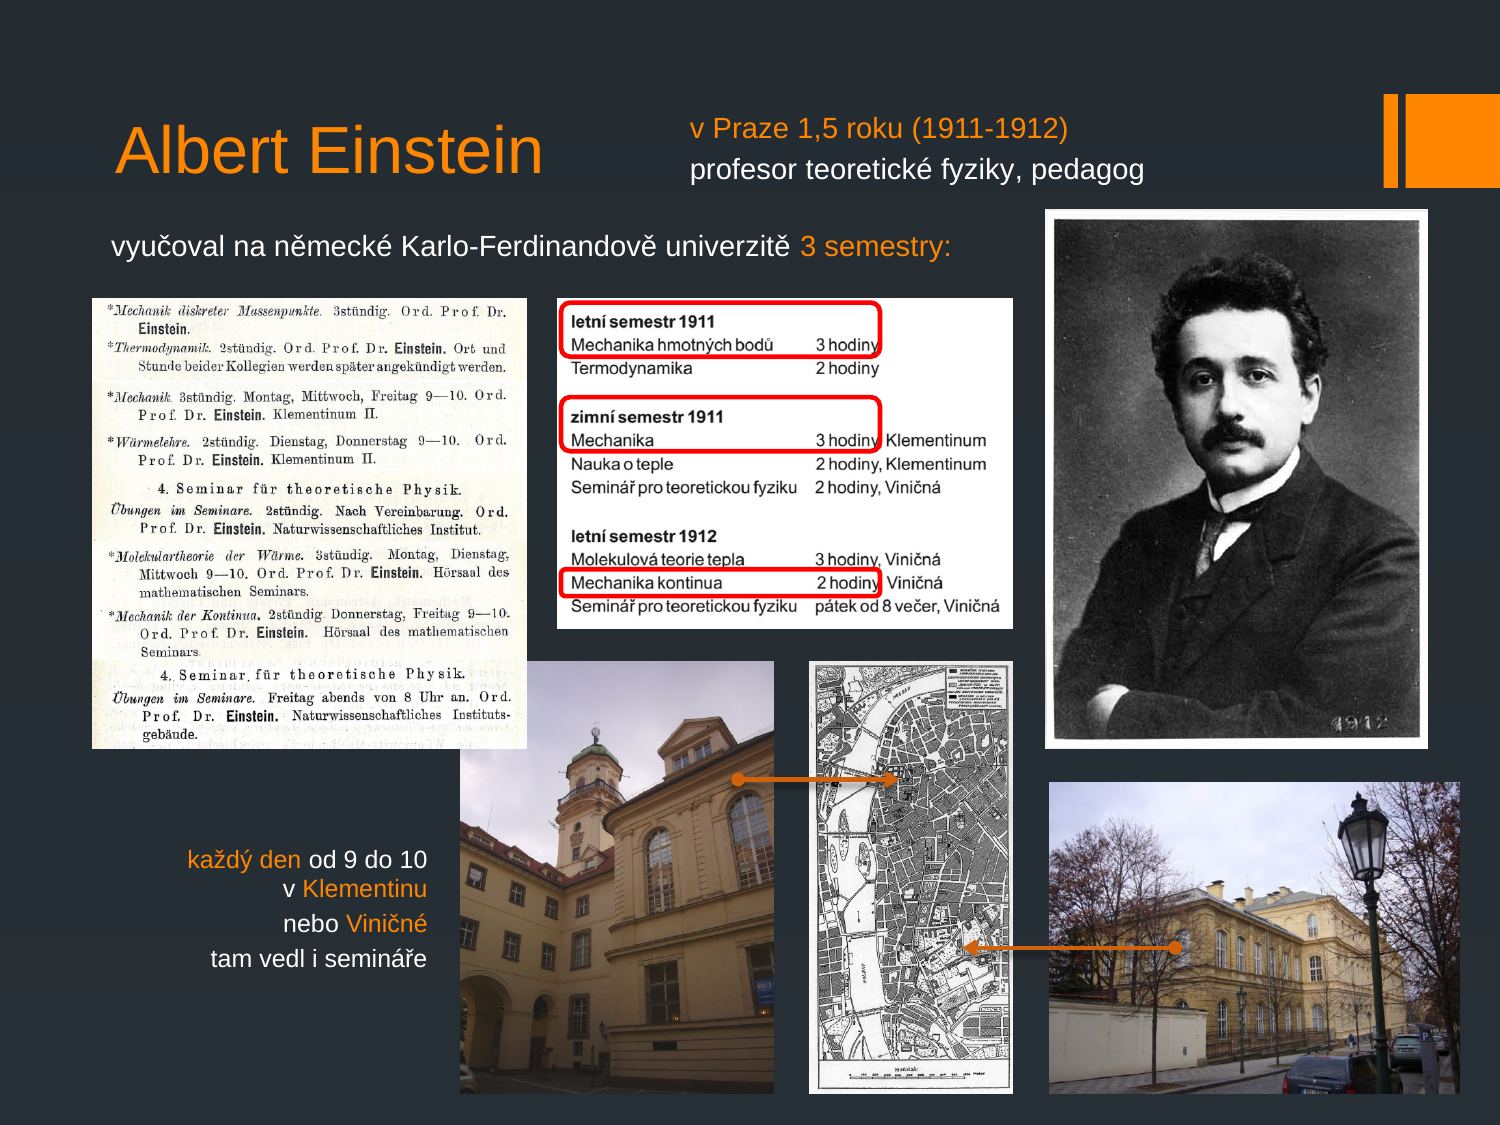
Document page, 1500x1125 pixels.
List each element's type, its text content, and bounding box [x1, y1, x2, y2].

text_box každý den od 9 do 10 v Klementinu nebo Viničné tam vedl i semináře [100, 835, 443, 988]
picture [557, 297, 1013, 630]
text_box vyučoval na německé Karlo-Ferdinandově univerzitě 3 semestry: [88, 219, 1013, 279]
text_box v Praze 1,5 roku (1911-1912) profesor teoretické fyziky, pedagog [667, 101, 1376, 204]
picture [808, 660, 1013, 1095]
text_box Albert Einstein [100, 78, 636, 195]
picture [91, 297, 775, 1095]
picture [1049, 781, 1461, 1095]
picture [1044, 209, 1428, 750]
